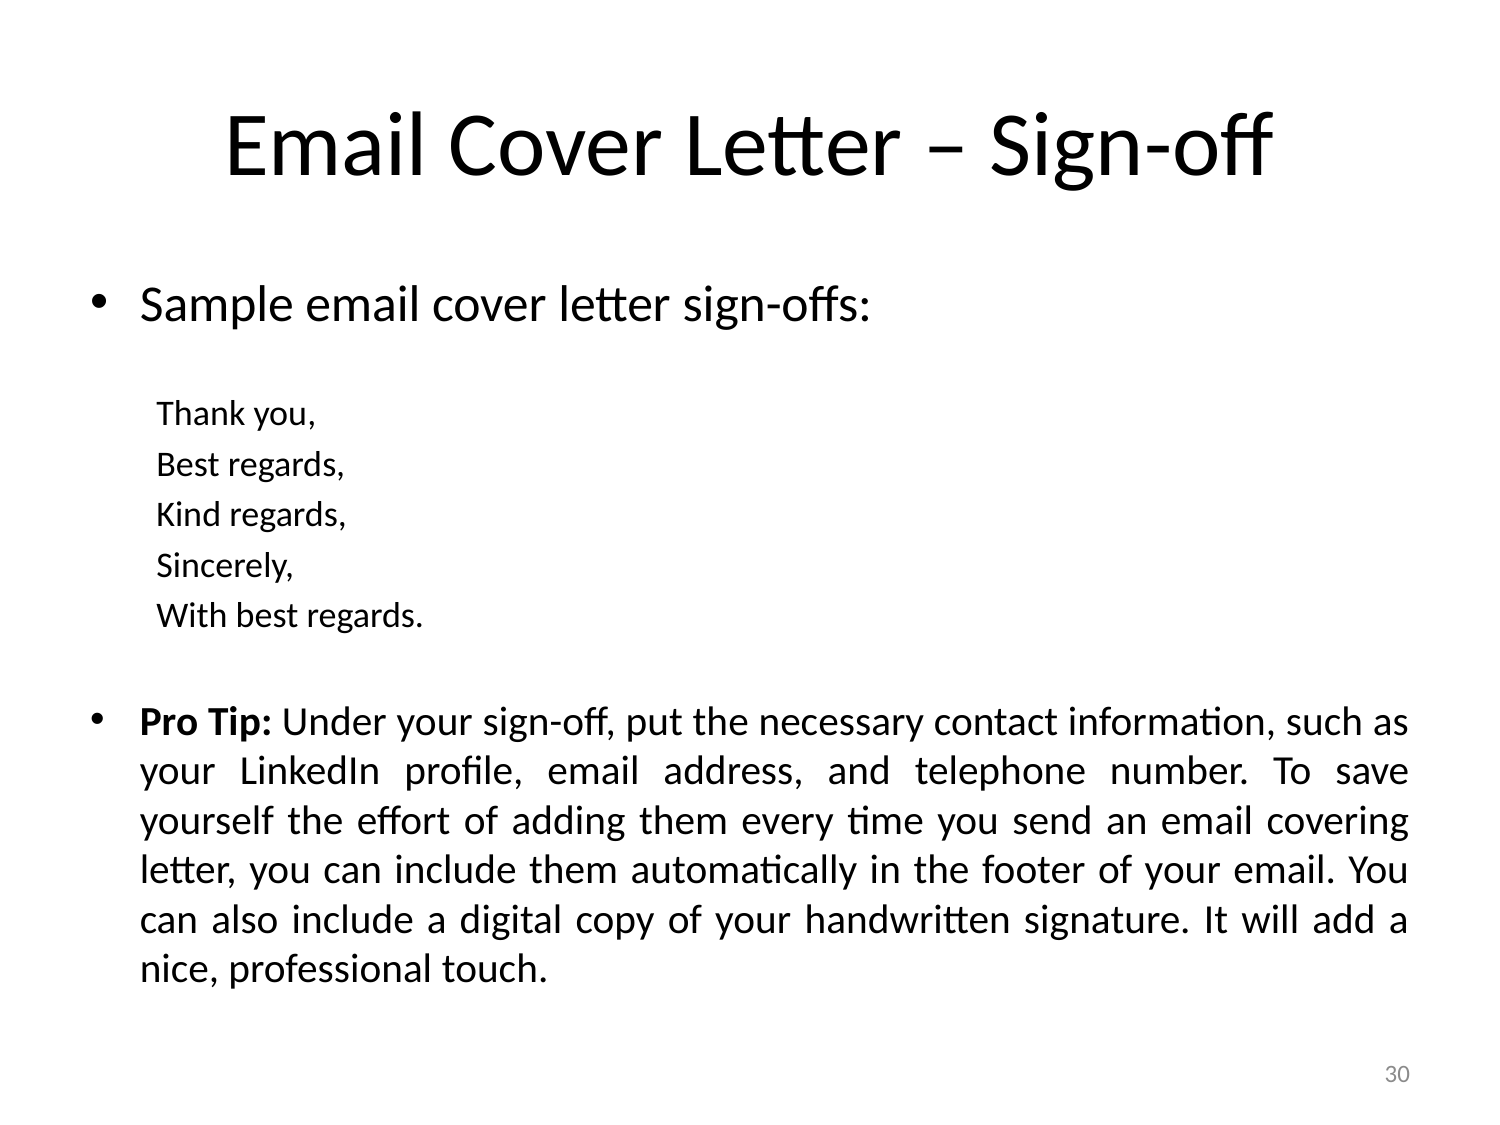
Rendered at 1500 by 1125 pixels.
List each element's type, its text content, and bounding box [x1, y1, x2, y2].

slide_number 30 [1074, 1042, 1425, 1103]
list Sample email cover letter sign-offs: Thank you, Best regards, Kind regards, Sincerely, With best regards. Pro Tip: Under your sign-off, put the necessary contact information, such as your LinkedIn profile, email address, and telephone number. To save yourself the effort of adding them every time you send an email covering letter, you can include them automatically in the footer of your email. You can also include a digital copy of your handwritten signature. It will add a nice, professional touch. [75, 262, 1425, 1005]
title Email Cover Letter – Sign-off [75, 45, 1425, 233]
